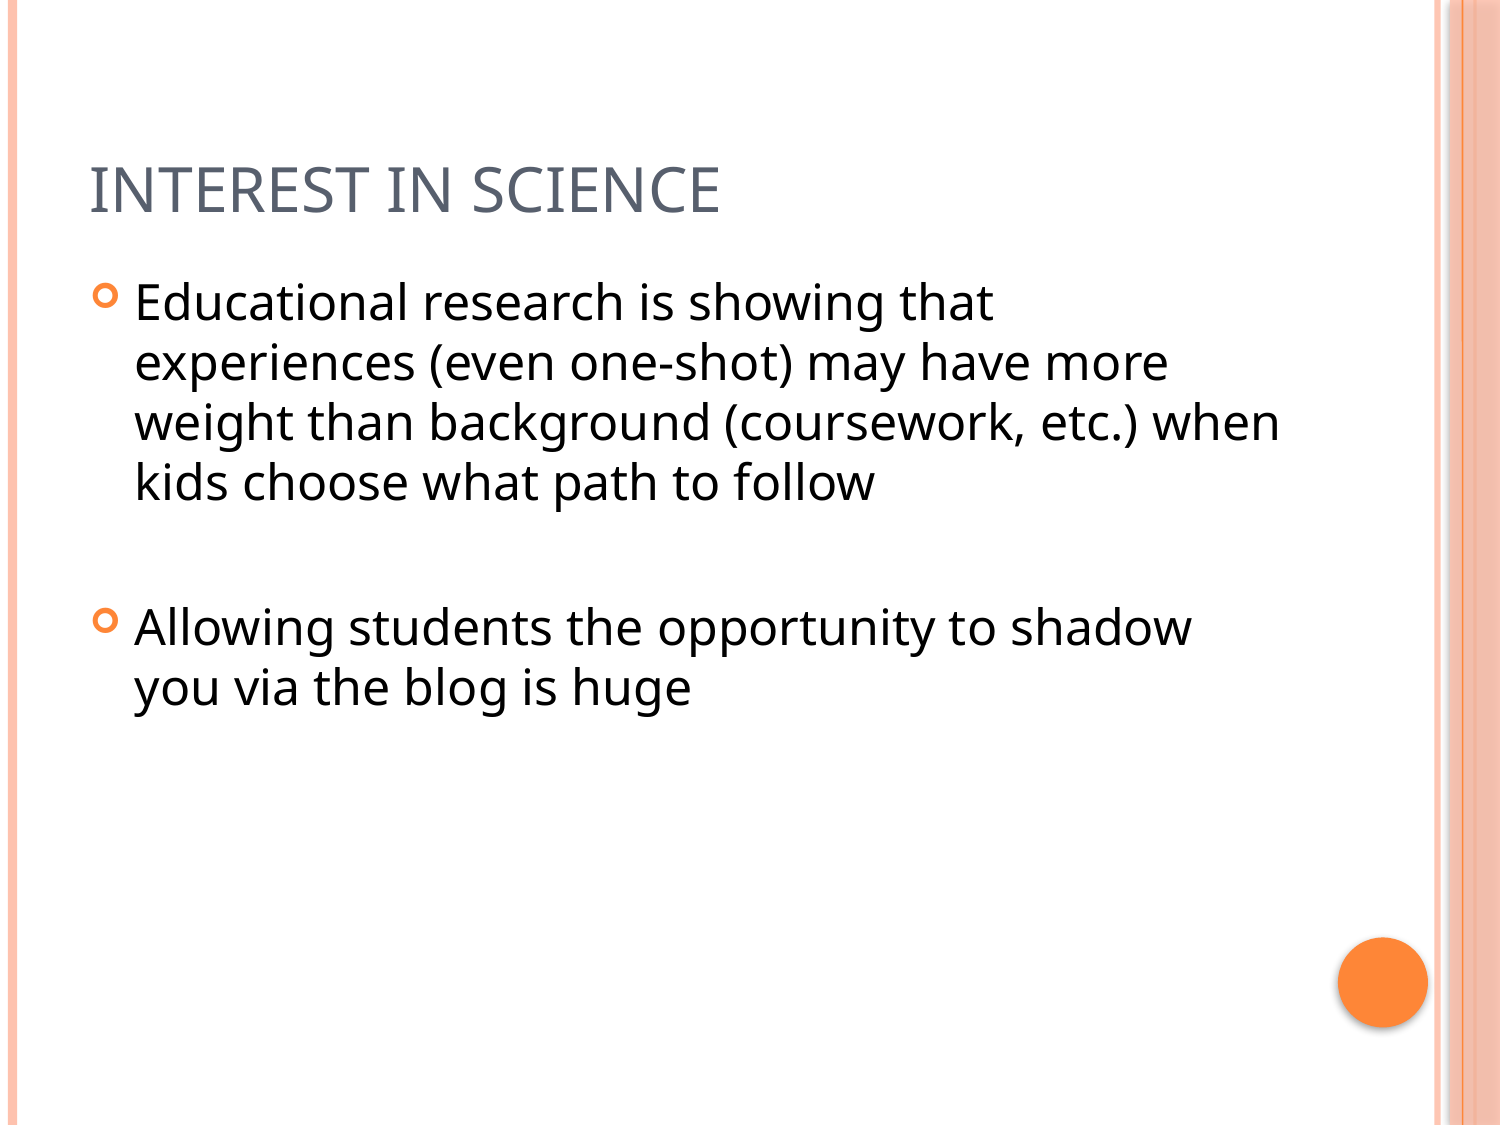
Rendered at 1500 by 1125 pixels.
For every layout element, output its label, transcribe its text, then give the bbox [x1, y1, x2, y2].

title Interest in Science [75, 45, 1300, 233]
list Educational research is showing that experiences (even one-shot) may have more weight than background (coursework, etc.) when kids choose what path to follow Allowing students the opportunity to shadow you via the blog is huge [75, 262, 1300, 1062]
